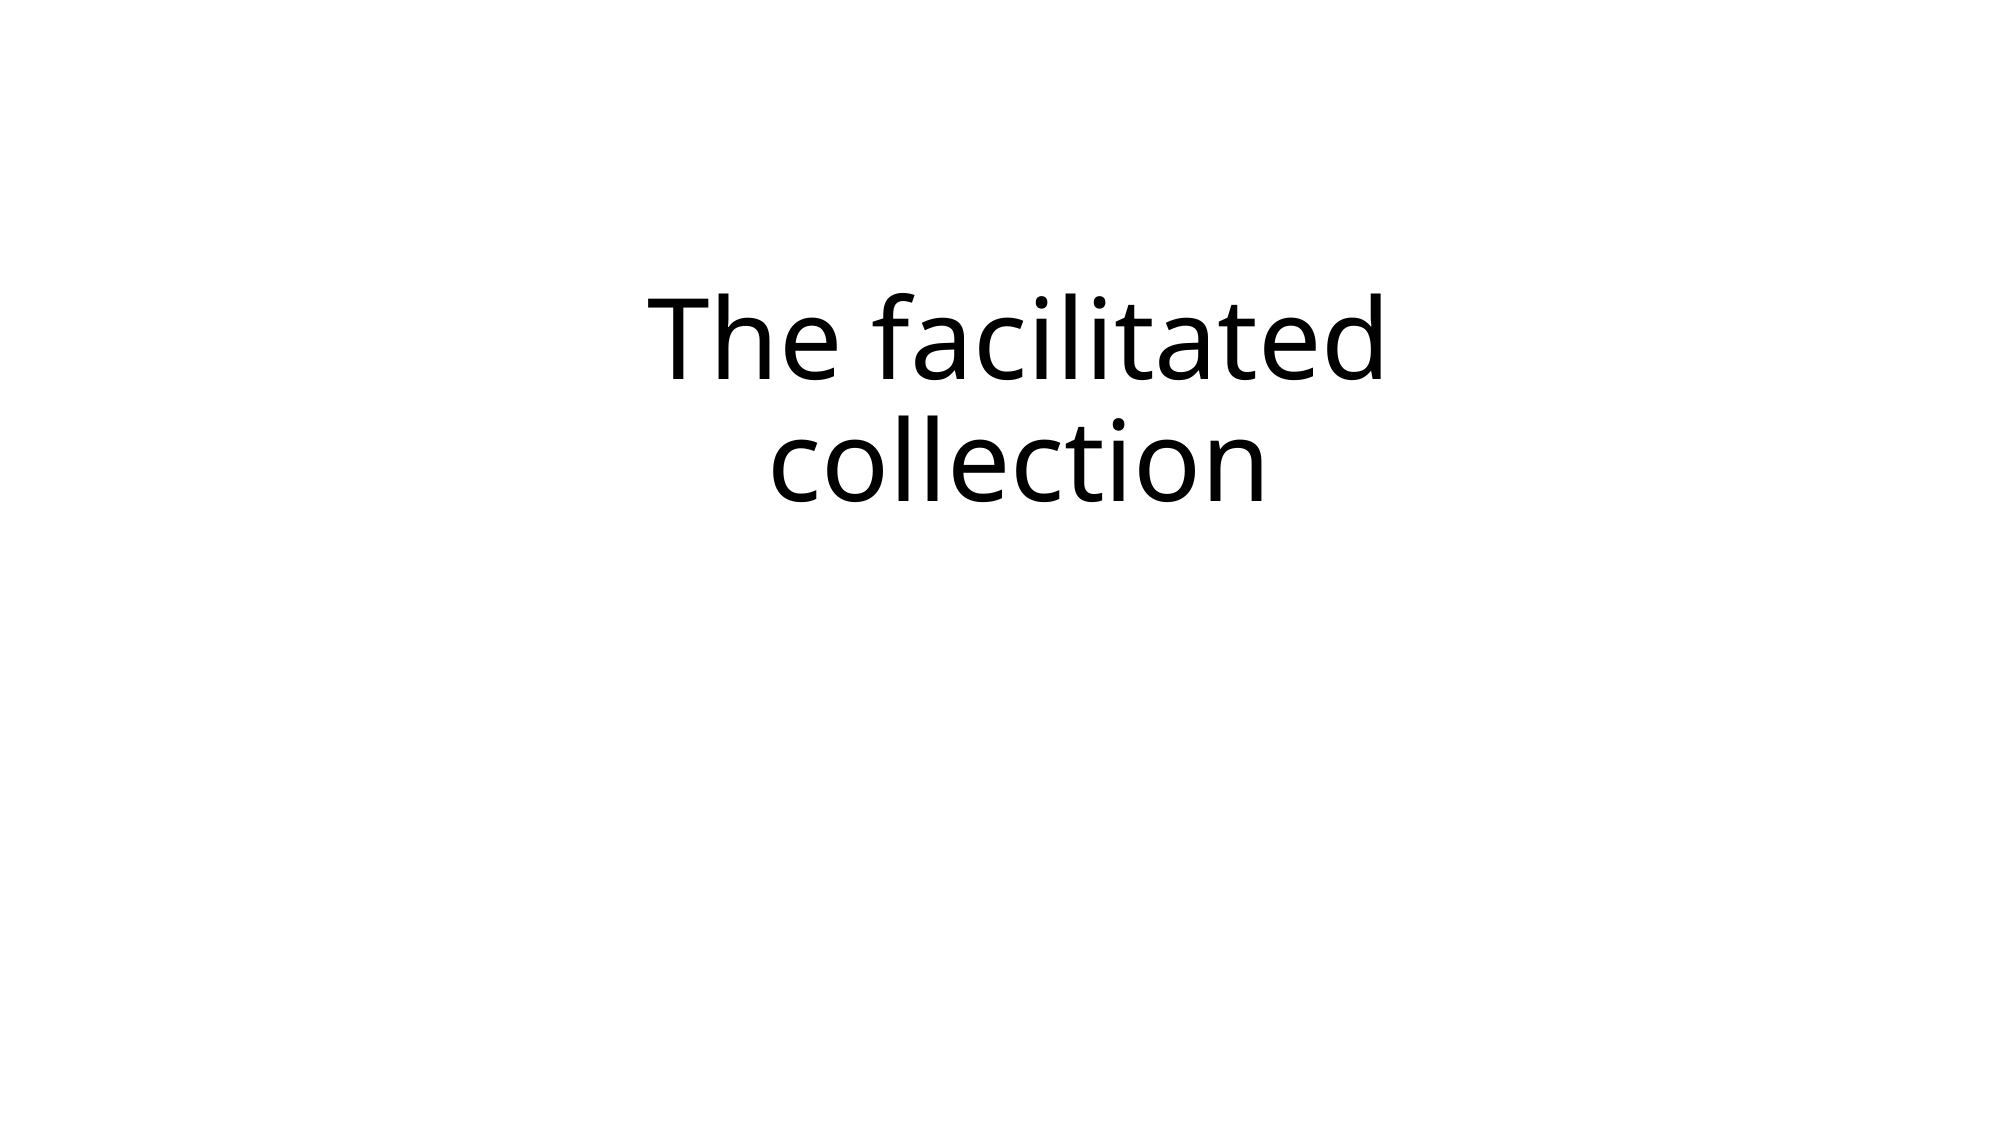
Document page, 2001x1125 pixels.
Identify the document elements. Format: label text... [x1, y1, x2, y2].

title The facilitated collection [615, 295, 1424, 513]
